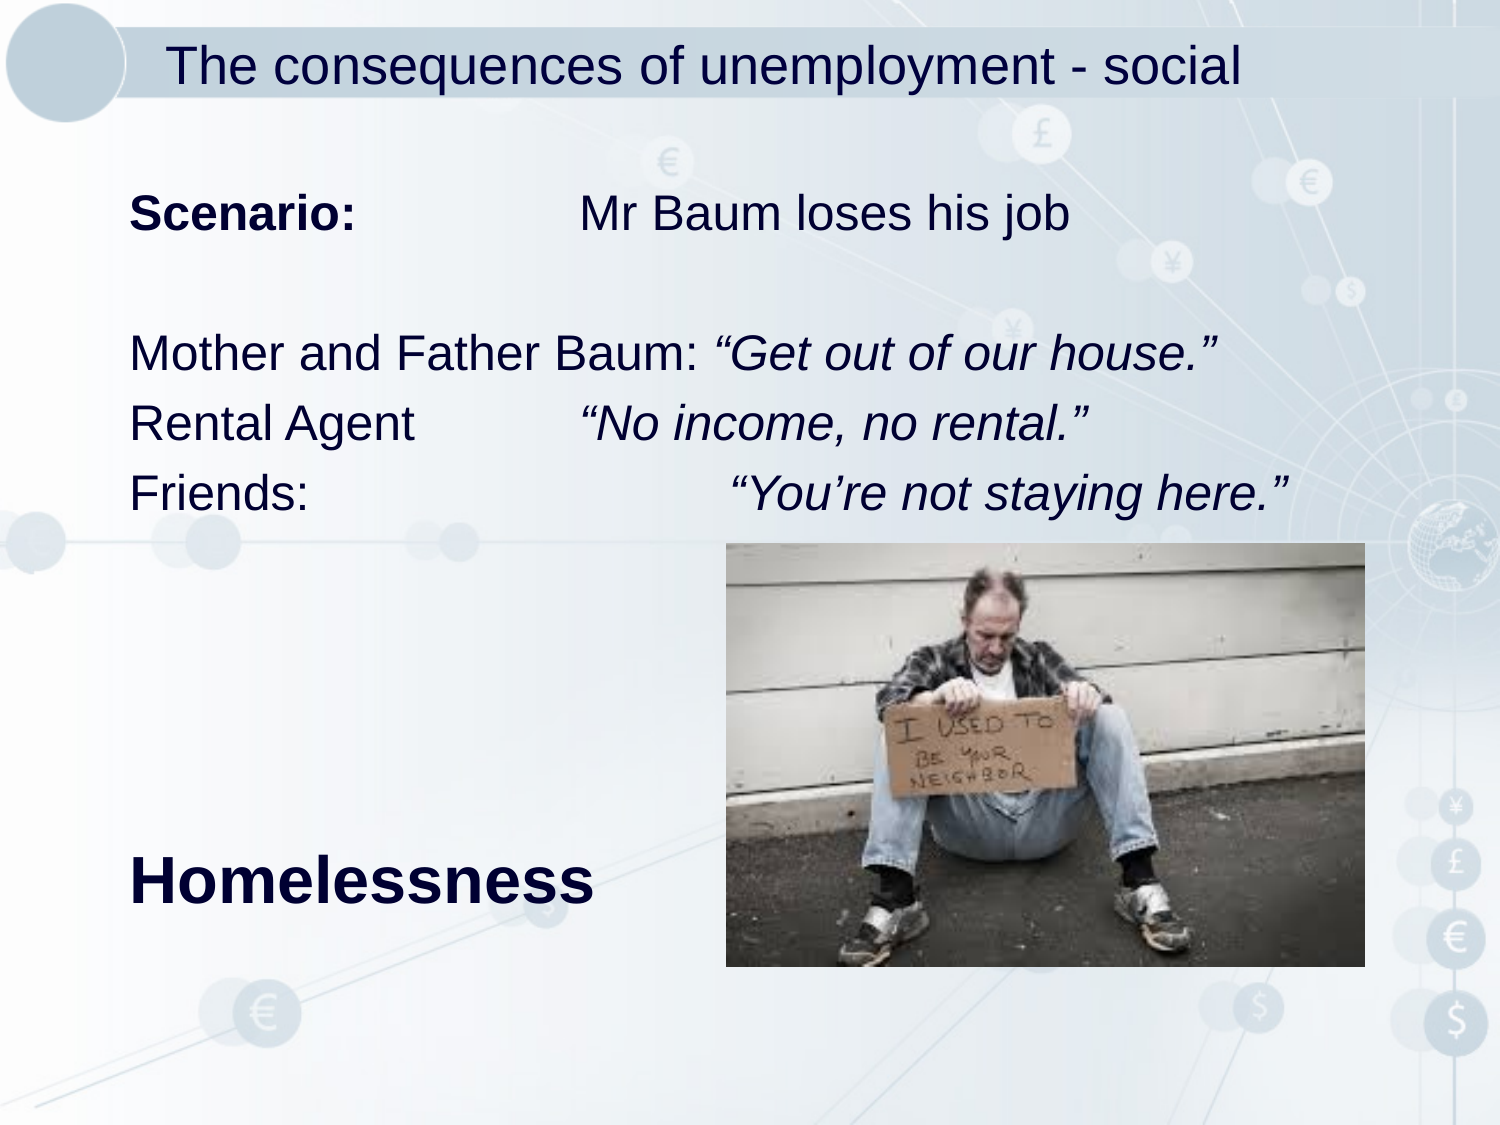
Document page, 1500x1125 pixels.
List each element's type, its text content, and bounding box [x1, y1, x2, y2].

title The consequences of unemployment - social [149, 24, 1500, 103]
list Scenario: Mr Baum loses his job Mother and Father Baum: “Get out of our house.” Rental Agent “No income, no rental.” Friends: “You’re not staying here.” Homelessness [100, 172, 1426, 916]
picture [0, 0, 1500, 1125]
